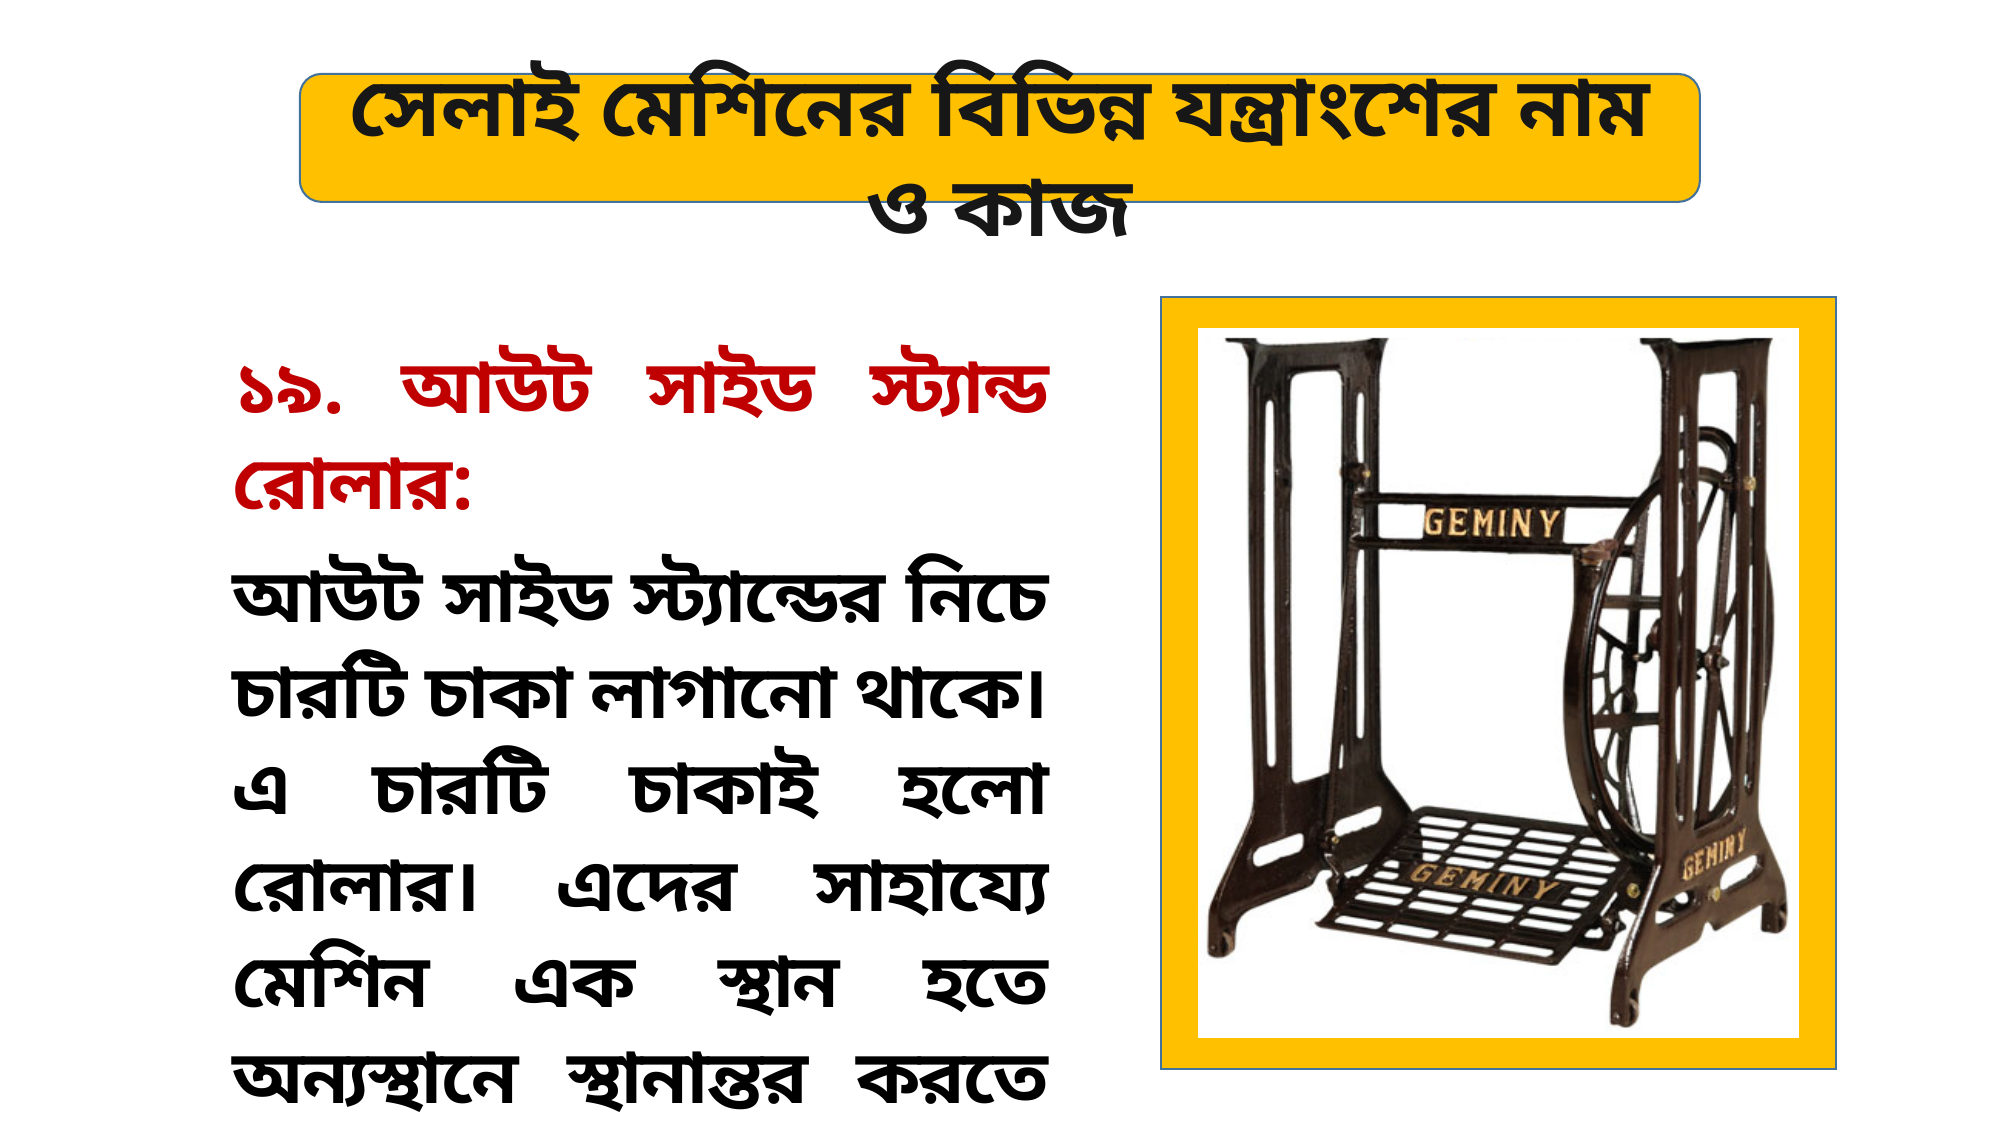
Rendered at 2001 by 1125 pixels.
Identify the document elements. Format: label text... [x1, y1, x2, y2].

text_box [1160, 296, 1837, 1070]
text_box ১৯. আউট সাইড স্ট্যান্ড রোলার: আউট সাইড স্ট্যান্ডের নিচে চারটি চাকা লাগানো থাকে। এ চারটি চাকাই হলো রোলার। এদের সাহায্যে মেশিন এক স্থান হতে অন্যস্থানে স্থানান্তর করতে সহজ হয় । [217, 324, 1062, 1125]
text_box সেলাই মেশিনের বিভিন্ন যন্ত্রাংশের নাম ও কাজ [298, 72, 1701, 203]
picture [1198, 328, 1799, 1038]
